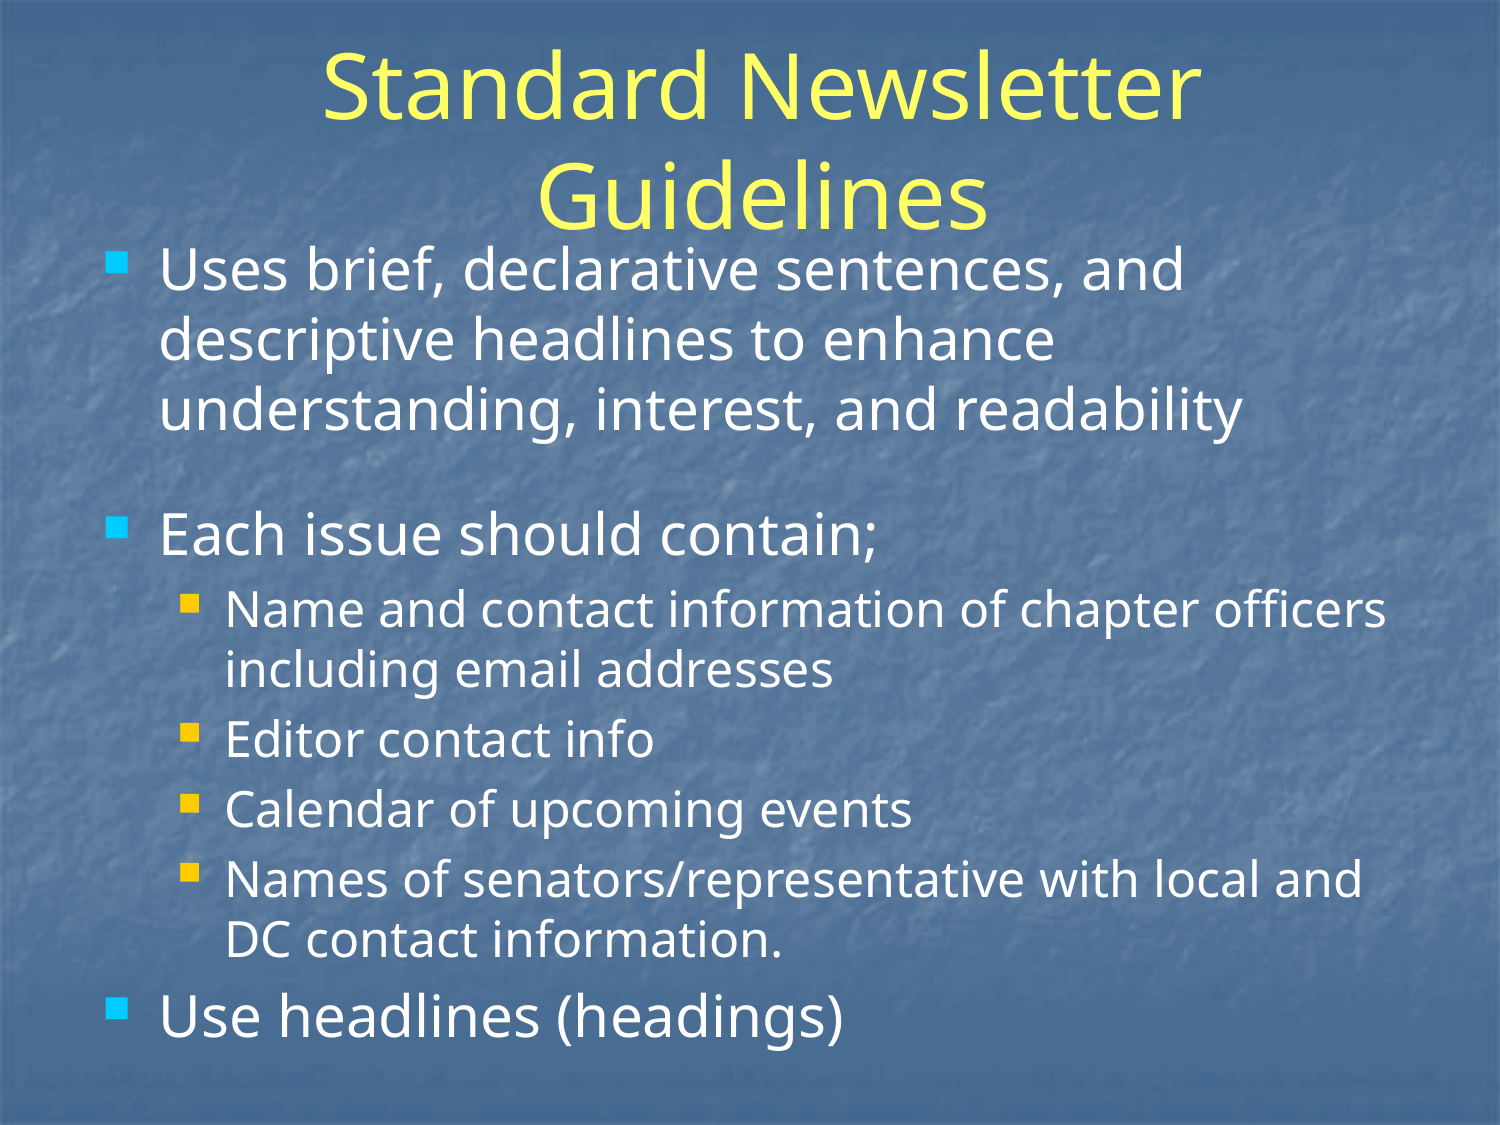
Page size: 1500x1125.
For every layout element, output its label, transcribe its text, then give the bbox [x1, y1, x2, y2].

title Standard Newsletter Guidelines [112, 62, 1414, 213]
list Uses brief, declarative sentences, and descriptive headlines to enhance understanding, interest, and readability Each issue should contain; Name and contact information of chapter officers including email addresses Editor contact info Calendar of upcoming events Names of senators/representative with local and DC contact information. Use headlines (headings) [87, 224, 1438, 1125]
